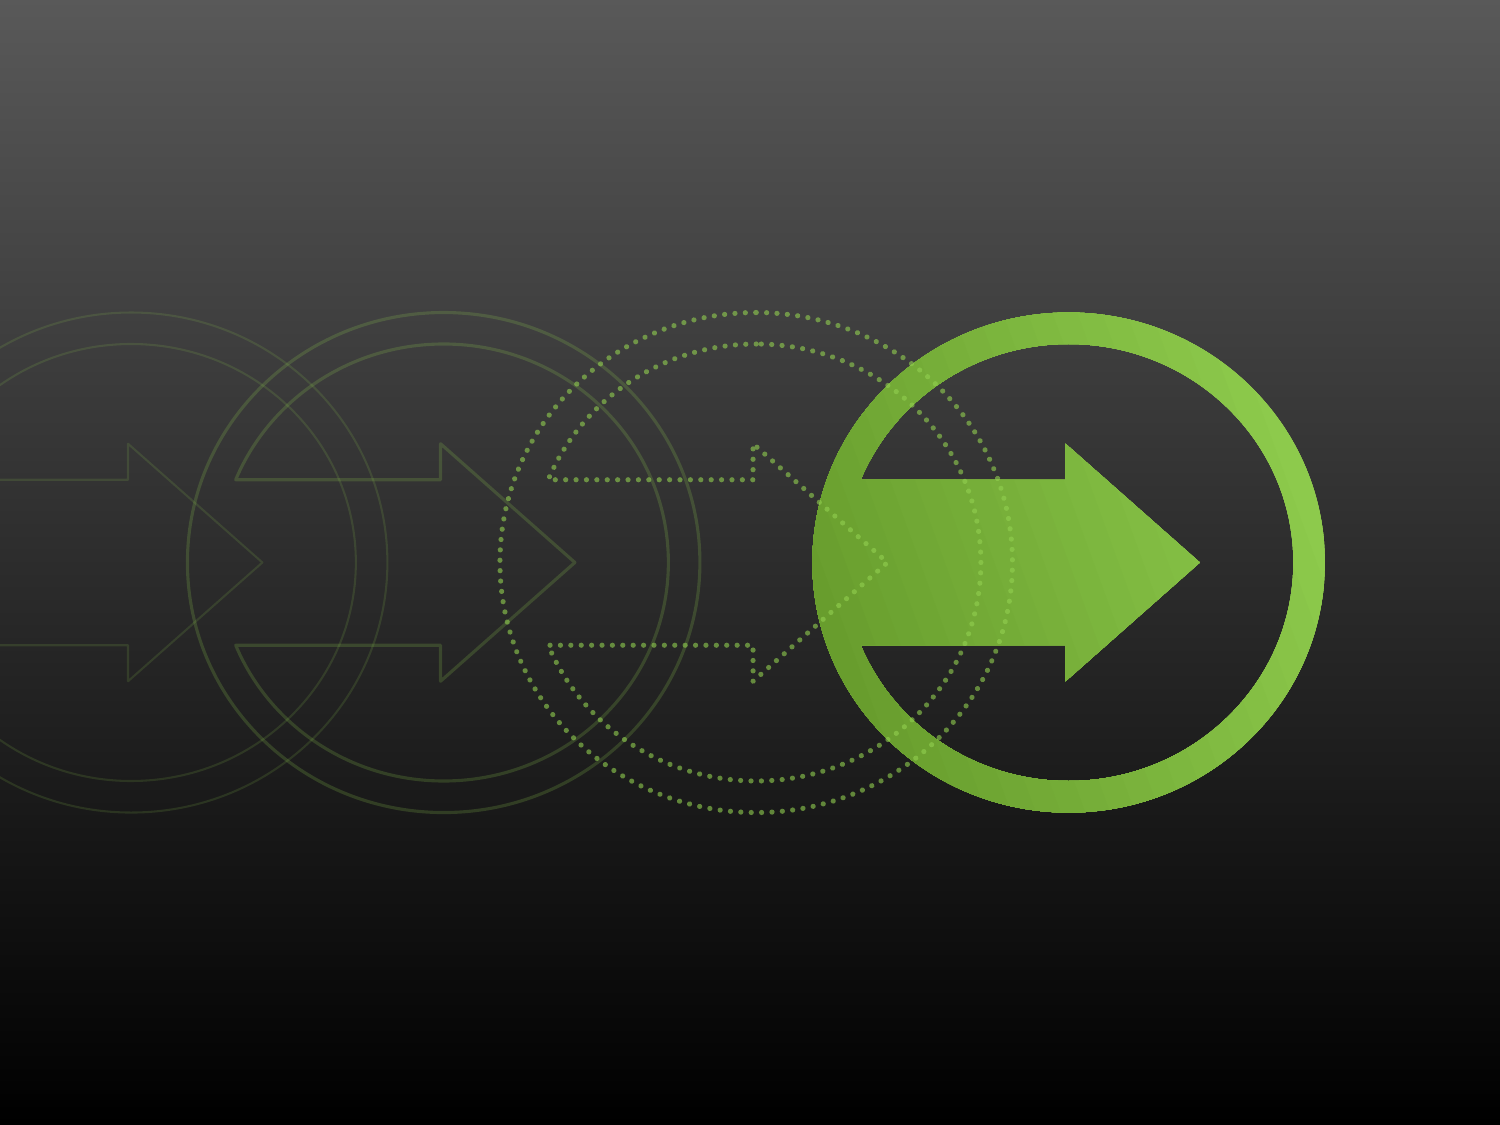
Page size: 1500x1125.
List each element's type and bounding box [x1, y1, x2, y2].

text_box [193, 386, 353, 739]
text_box [912, 310, 1327, 815]
text_box [601, 310, 1015, 815]
text_box [288, 310, 703, 815]
text_box [506, 387, 666, 739]
text_box [0, 310, 390, 815]
text_box [818, 385, 980, 740]
